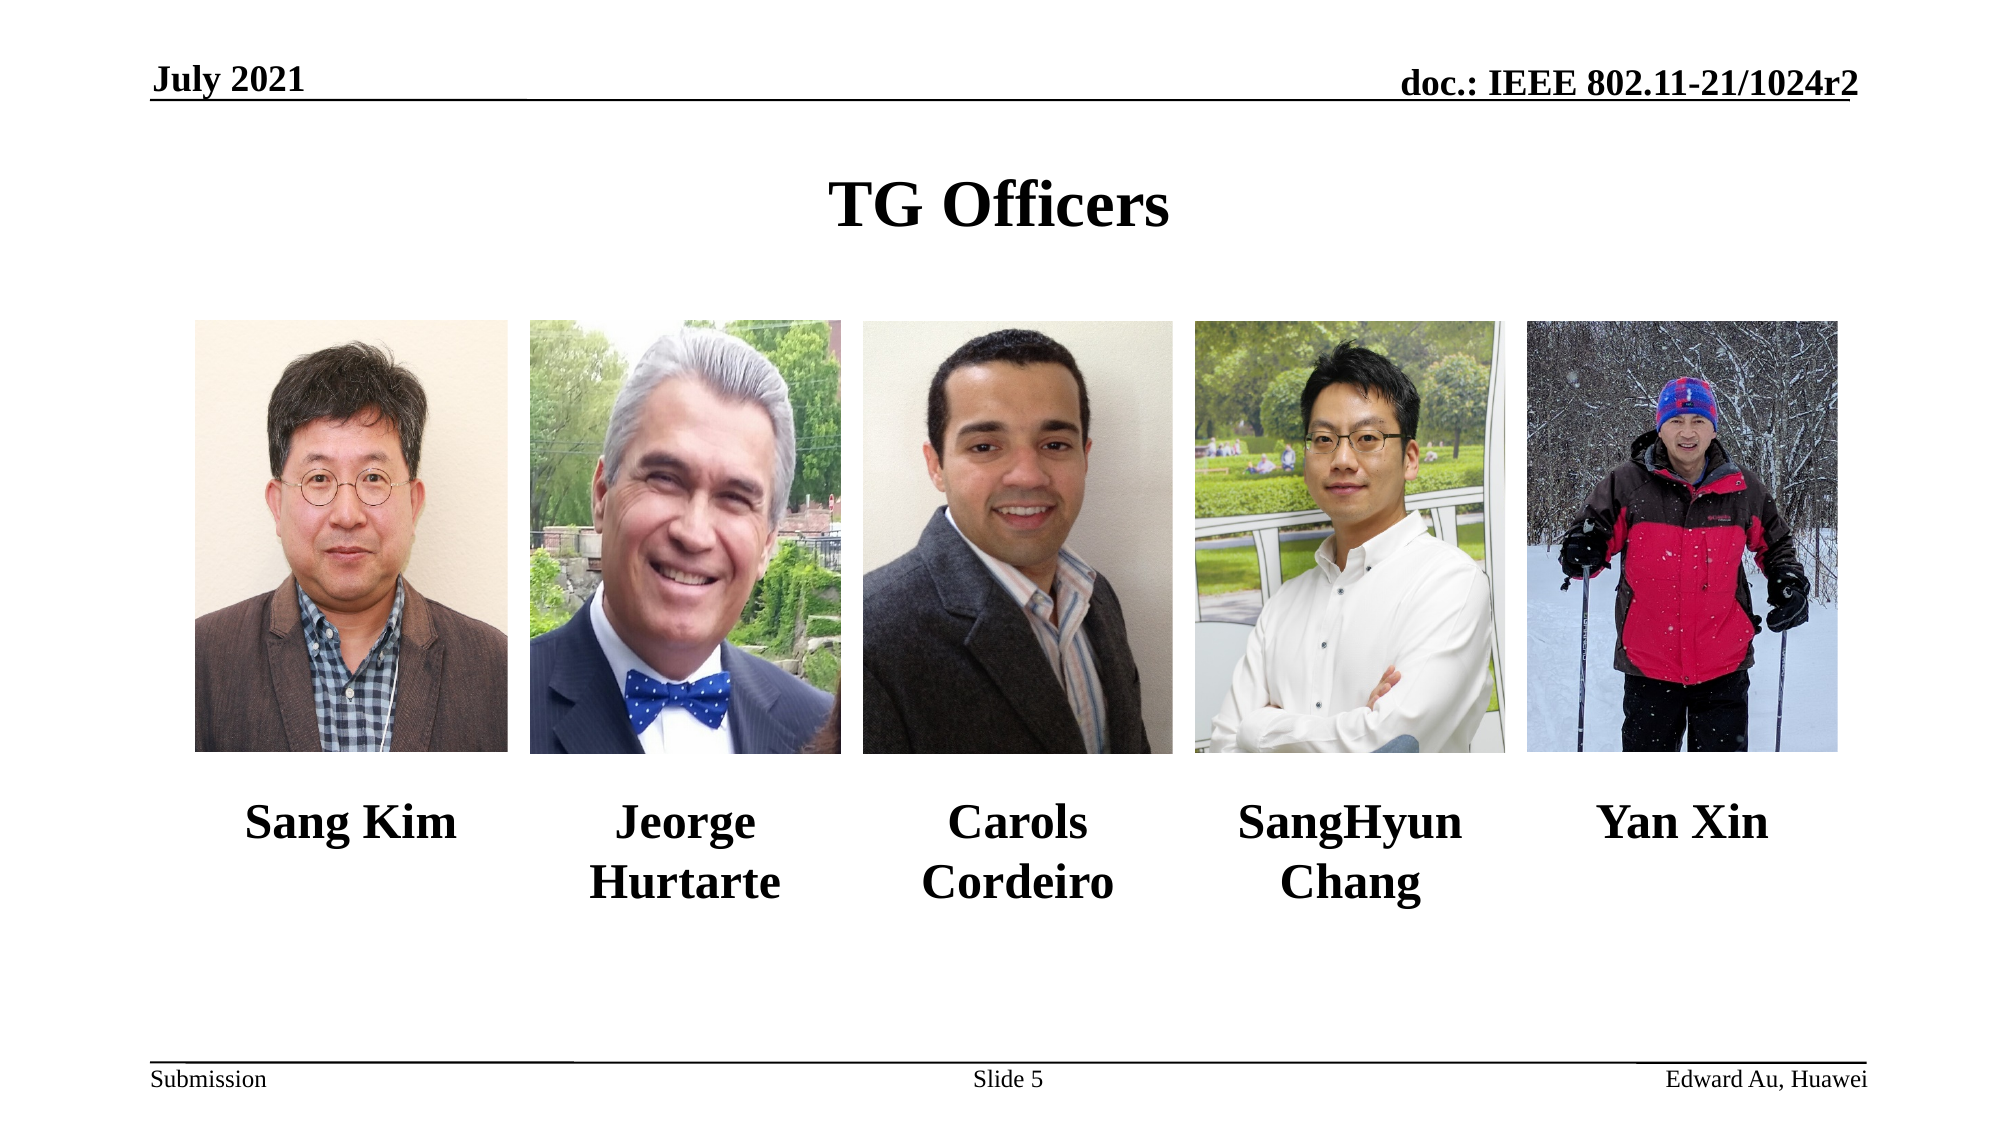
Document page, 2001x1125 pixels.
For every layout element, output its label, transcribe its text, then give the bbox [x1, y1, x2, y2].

picture [194, 320, 508, 752]
text_box Jeorge Hurtarte [530, 780, 841, 916]
picture [1526, 321, 1838, 753]
text_box Sang Kim [192, 780, 510, 856]
text_box SangHyun Chang [1195, 780, 1506, 916]
picture [1194, 321, 1506, 753]
text_box Carols Cordeiro [863, 781, 1173, 917]
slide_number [152, 54, 563, 100]
slide_number Slide 5 [950, 1061, 1067, 1123]
title TG Officers [149, 112, 1850, 288]
text_box Yan Xin [1527, 781, 1838, 857]
picture [862, 321, 1173, 754]
picture [529, 320, 841, 754]
footer Edward Au, Huawei [1171, 1061, 1869, 1093]
